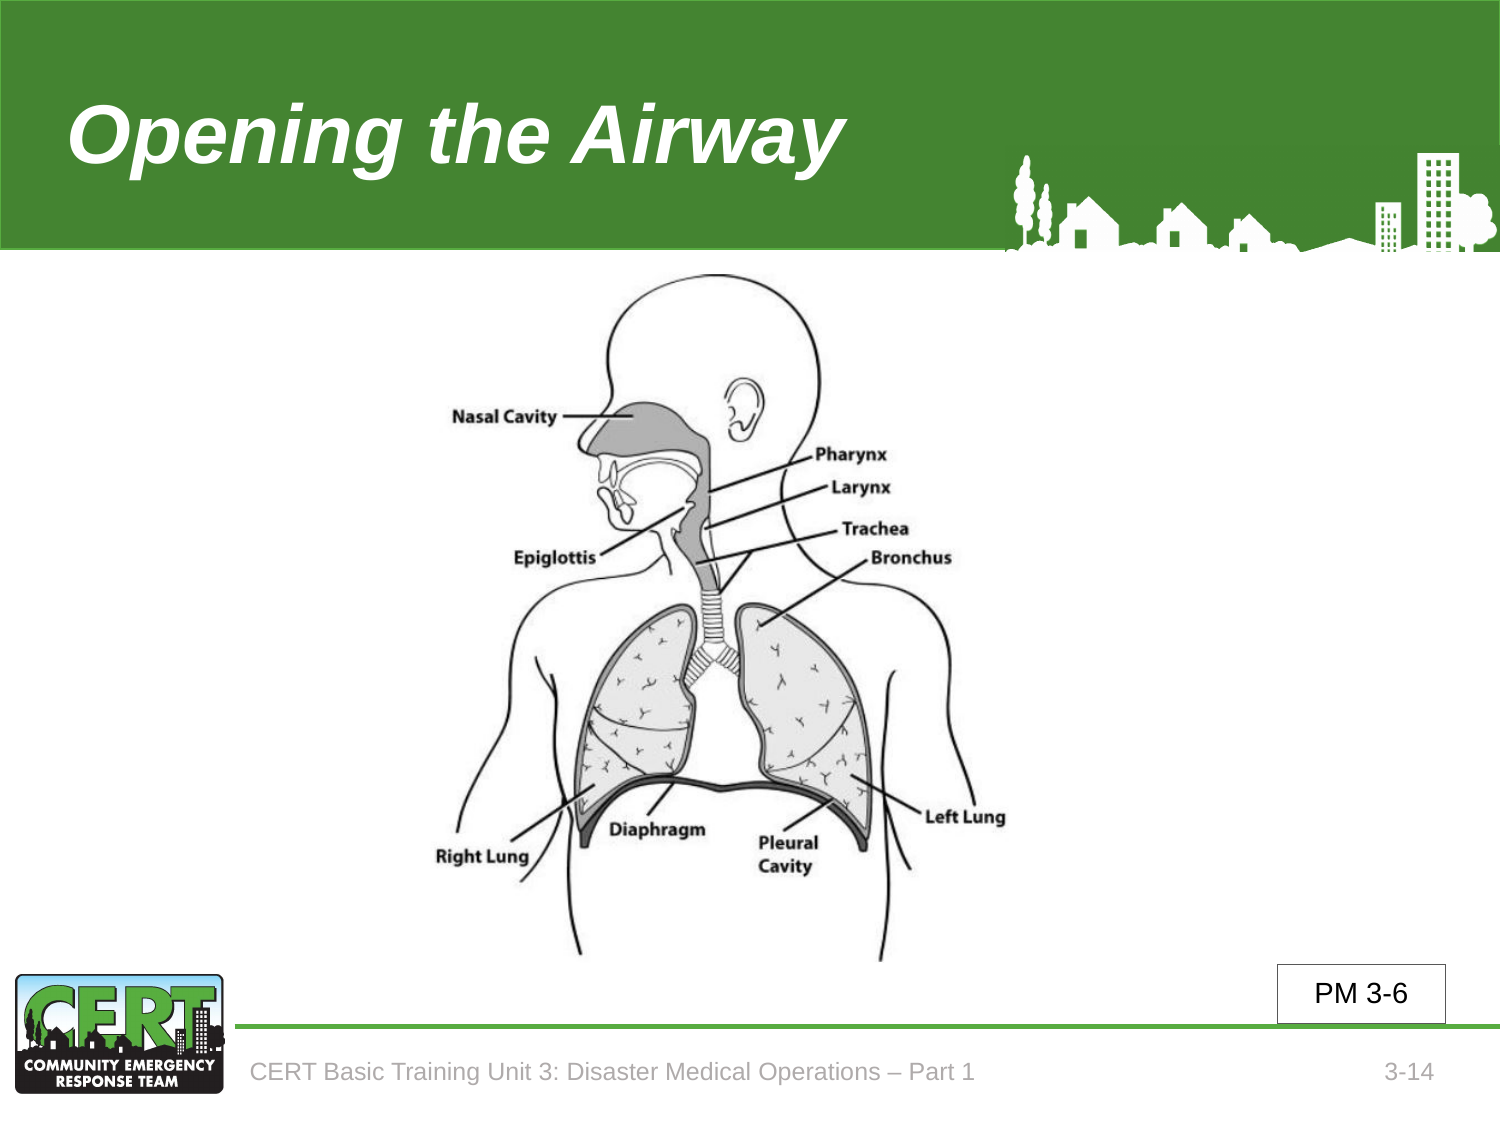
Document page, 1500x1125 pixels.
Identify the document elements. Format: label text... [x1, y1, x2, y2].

picture [14, 973, 225, 1094]
picture [368, 272, 1132, 963]
list PM 3-6 [1277, 964, 1446, 1024]
list CERT Basic Training Unit 3: Disaster Medical Operations – Part 1 [234, 1047, 998, 1098]
title Opening the Airway [51, 52, 1005, 220]
picture [1005, 145, 1500, 252]
list 3-14 [1153, 1047, 1450, 1098]
